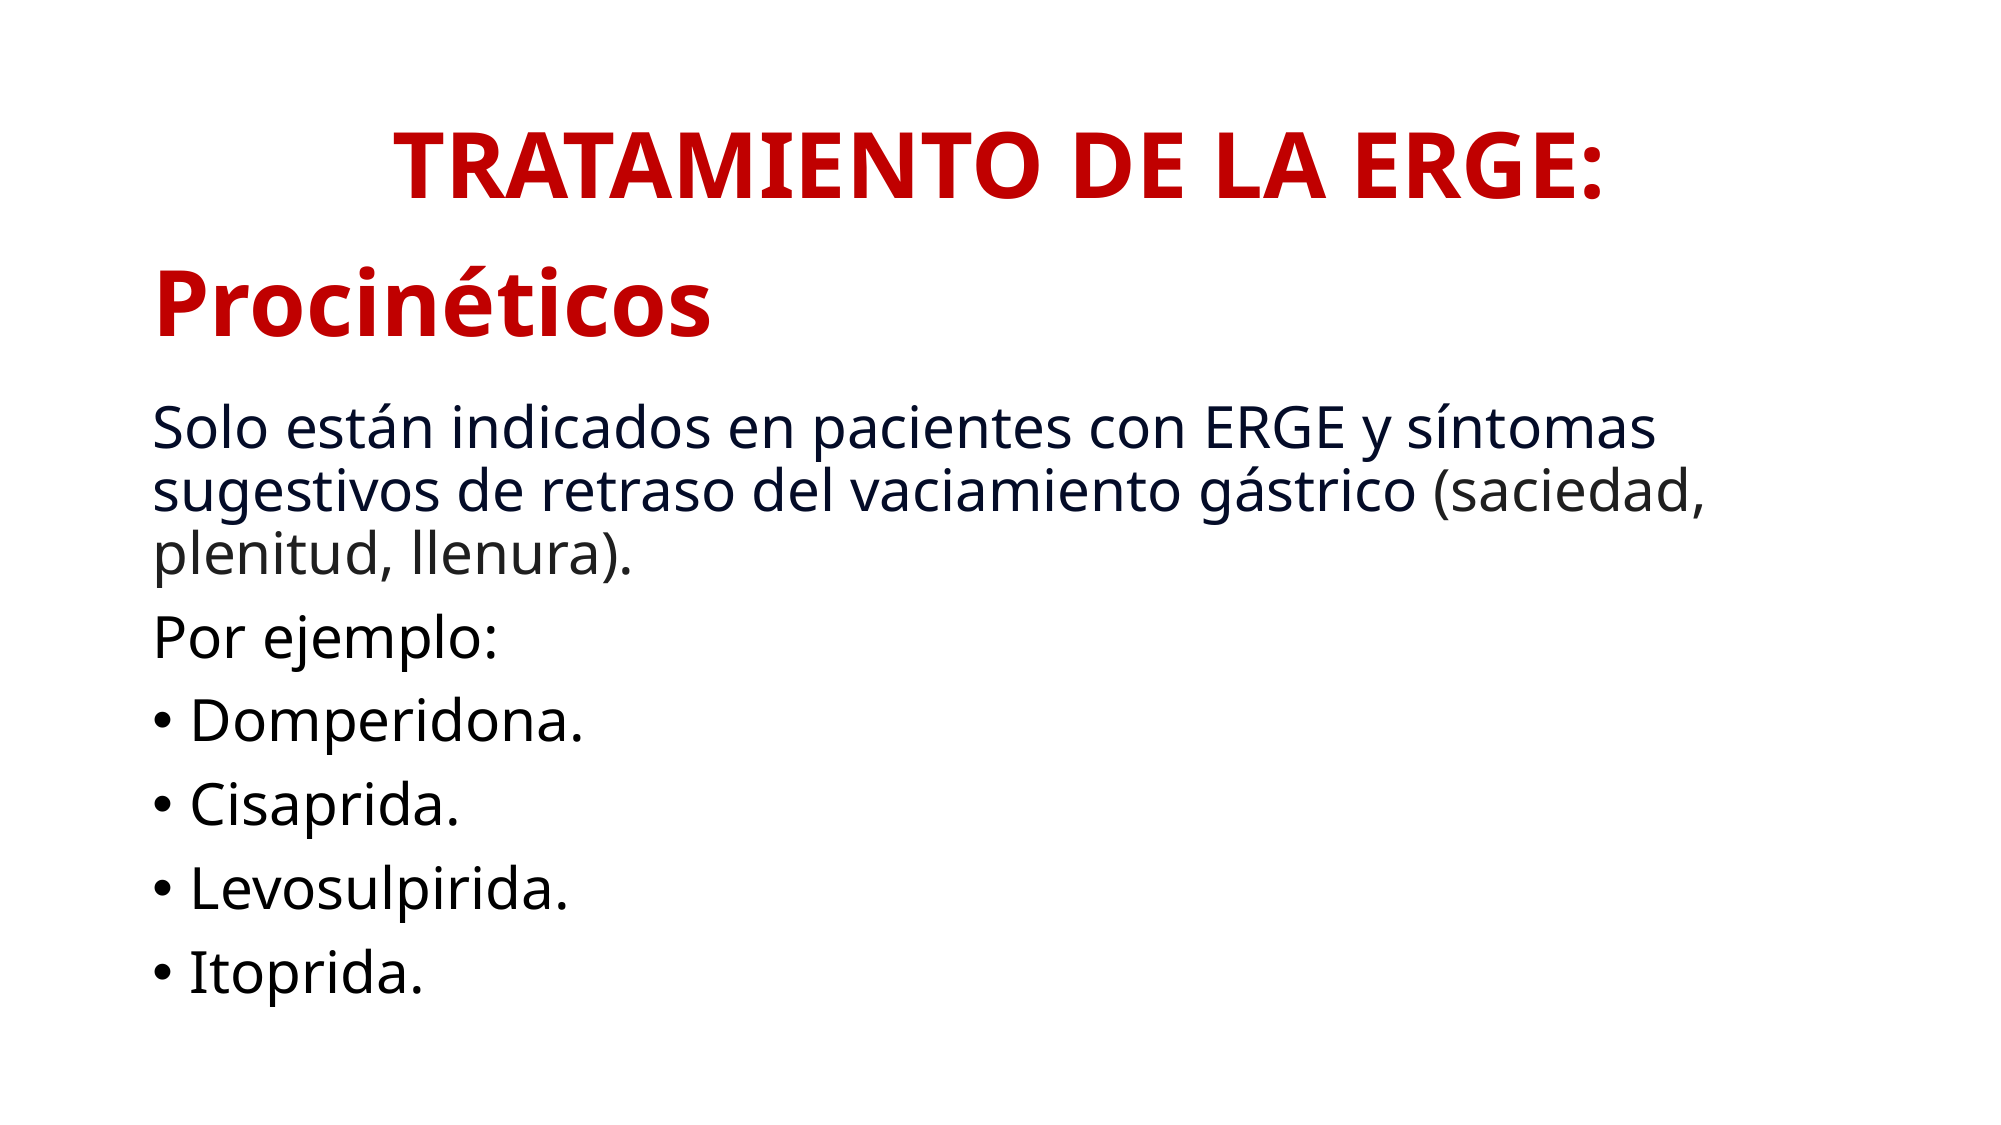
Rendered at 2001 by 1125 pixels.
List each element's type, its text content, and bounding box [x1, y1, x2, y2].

title Procinéticos [137, 278, 1863, 390]
list Solo están indicados en pacientes con ERGE y síntomas sugestivos de retraso del vaciamiento gástrico (saciedad, plenitud, llenura). Por ejemplo: Domperidona. Cisaprida. Levosulpirida. Itoprida. [137, 390, 1863, 974]
text_box TRATAMIENTO DE LA ERGE: [137, 59, 1863, 278]
